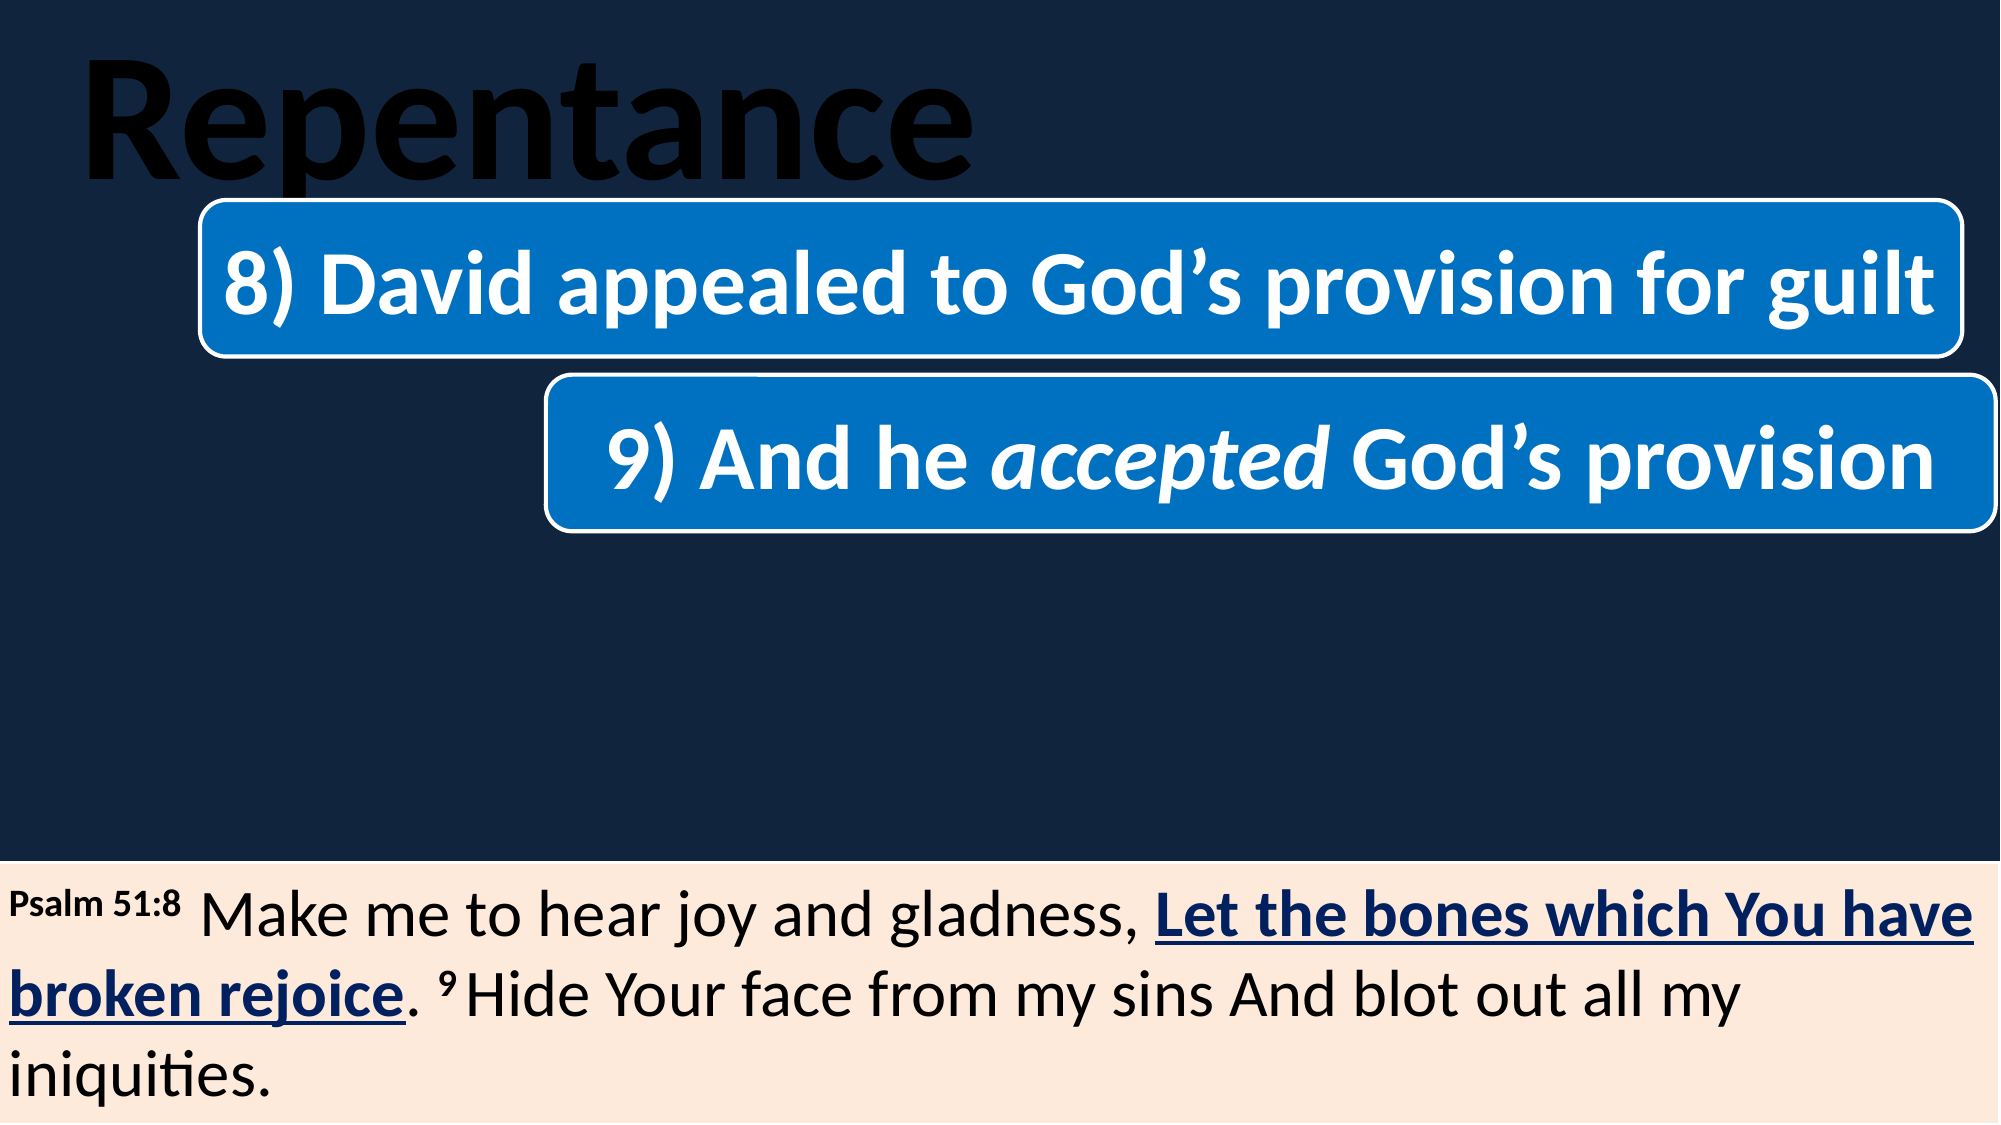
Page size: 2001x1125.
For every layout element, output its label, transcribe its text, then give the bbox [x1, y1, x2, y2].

text_box Psalm 51:8 Make me to hear joy and gladness, Let the bones which You have broken rejoice. 9 Hide Your face from my sins And blot out all my iniquities. [0, 860, 2000, 1125]
text_box Repentance [0, 12, 1100, 200]
text_box 9) And he accepted God’s provision [543, 372, 1998, 534]
text_box 8) David appealed to God’s provision for guilt [197, 197, 1965, 359]
